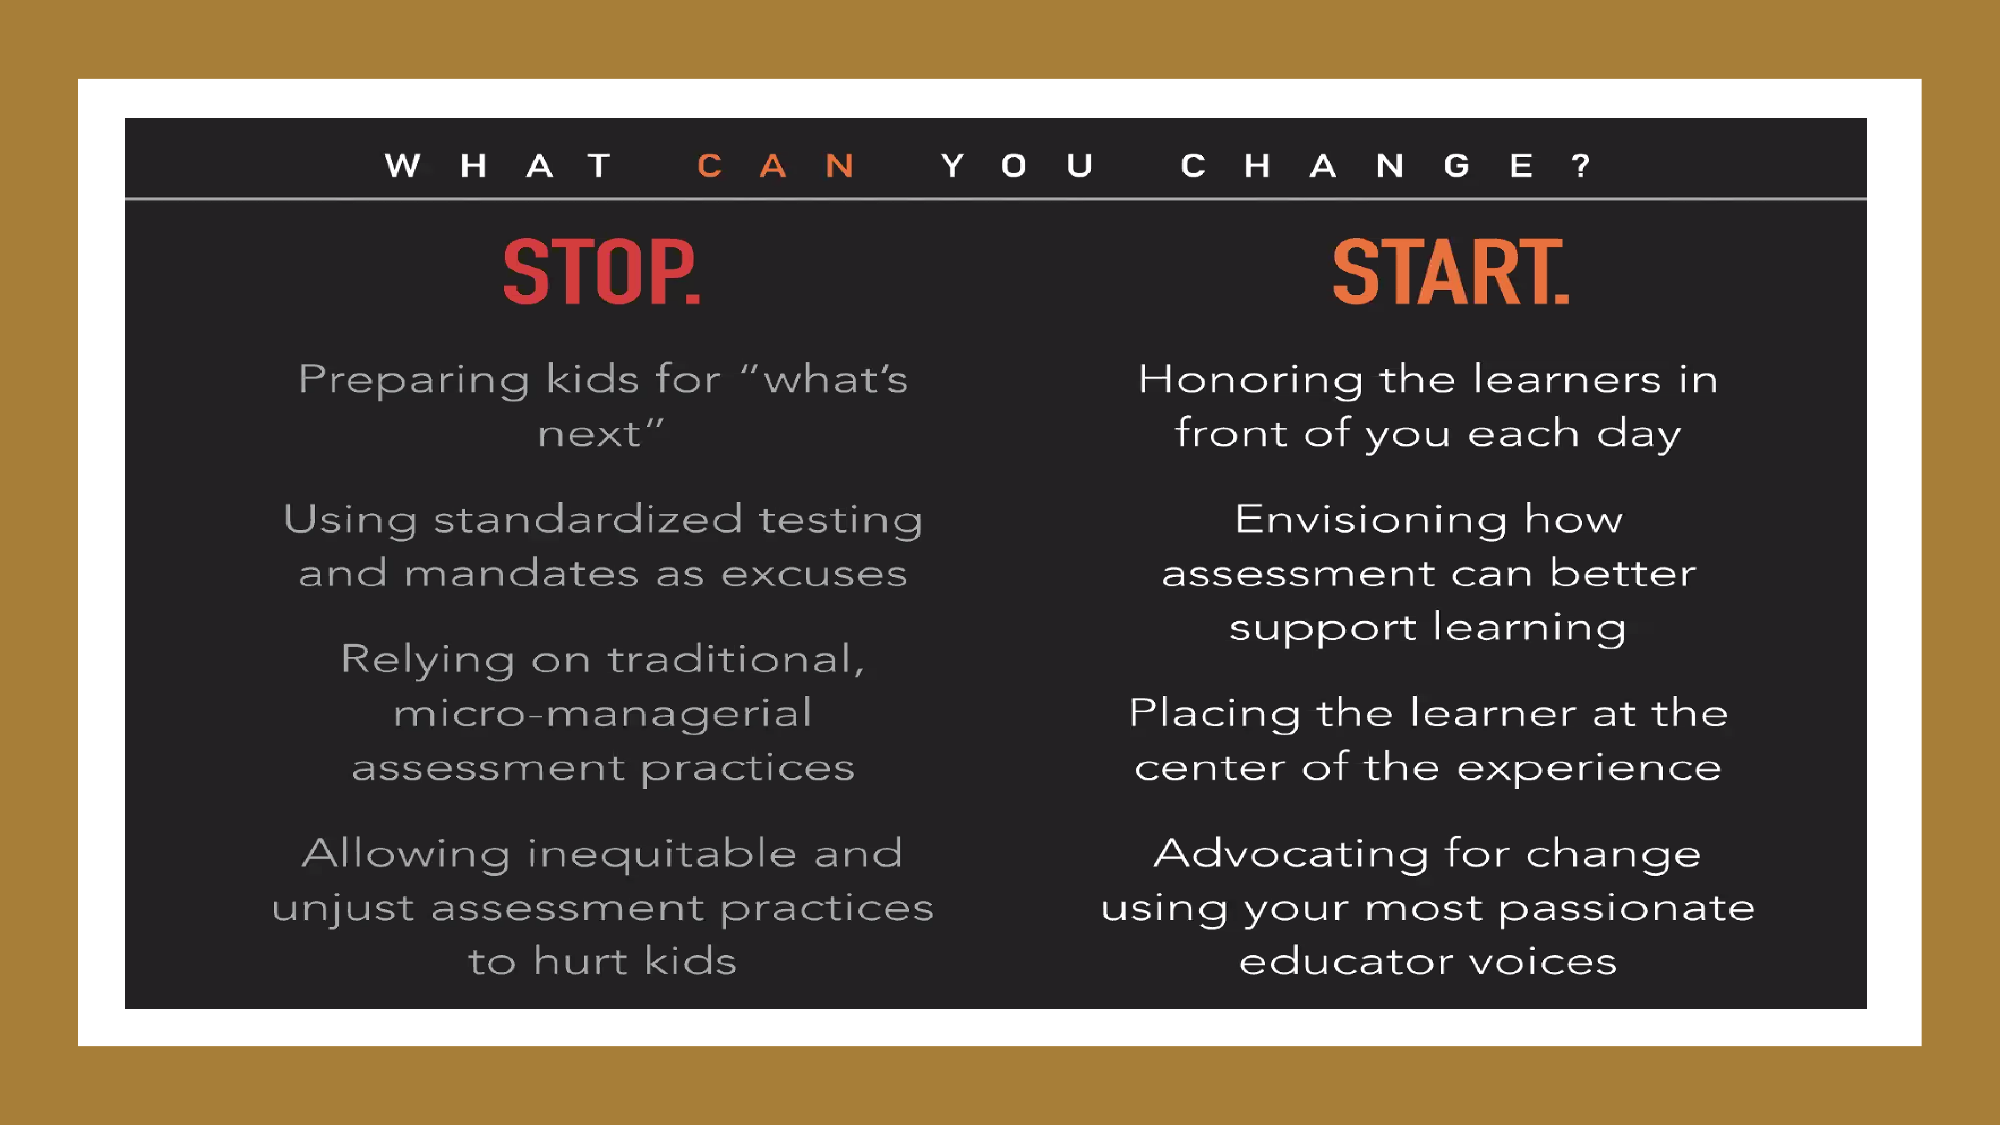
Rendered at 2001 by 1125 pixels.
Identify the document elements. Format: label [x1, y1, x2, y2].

picture [125, 118, 1867, 1009]
text_box [0, 0, 2000, 1125]
text_box [77, 78, 1923, 1047]
